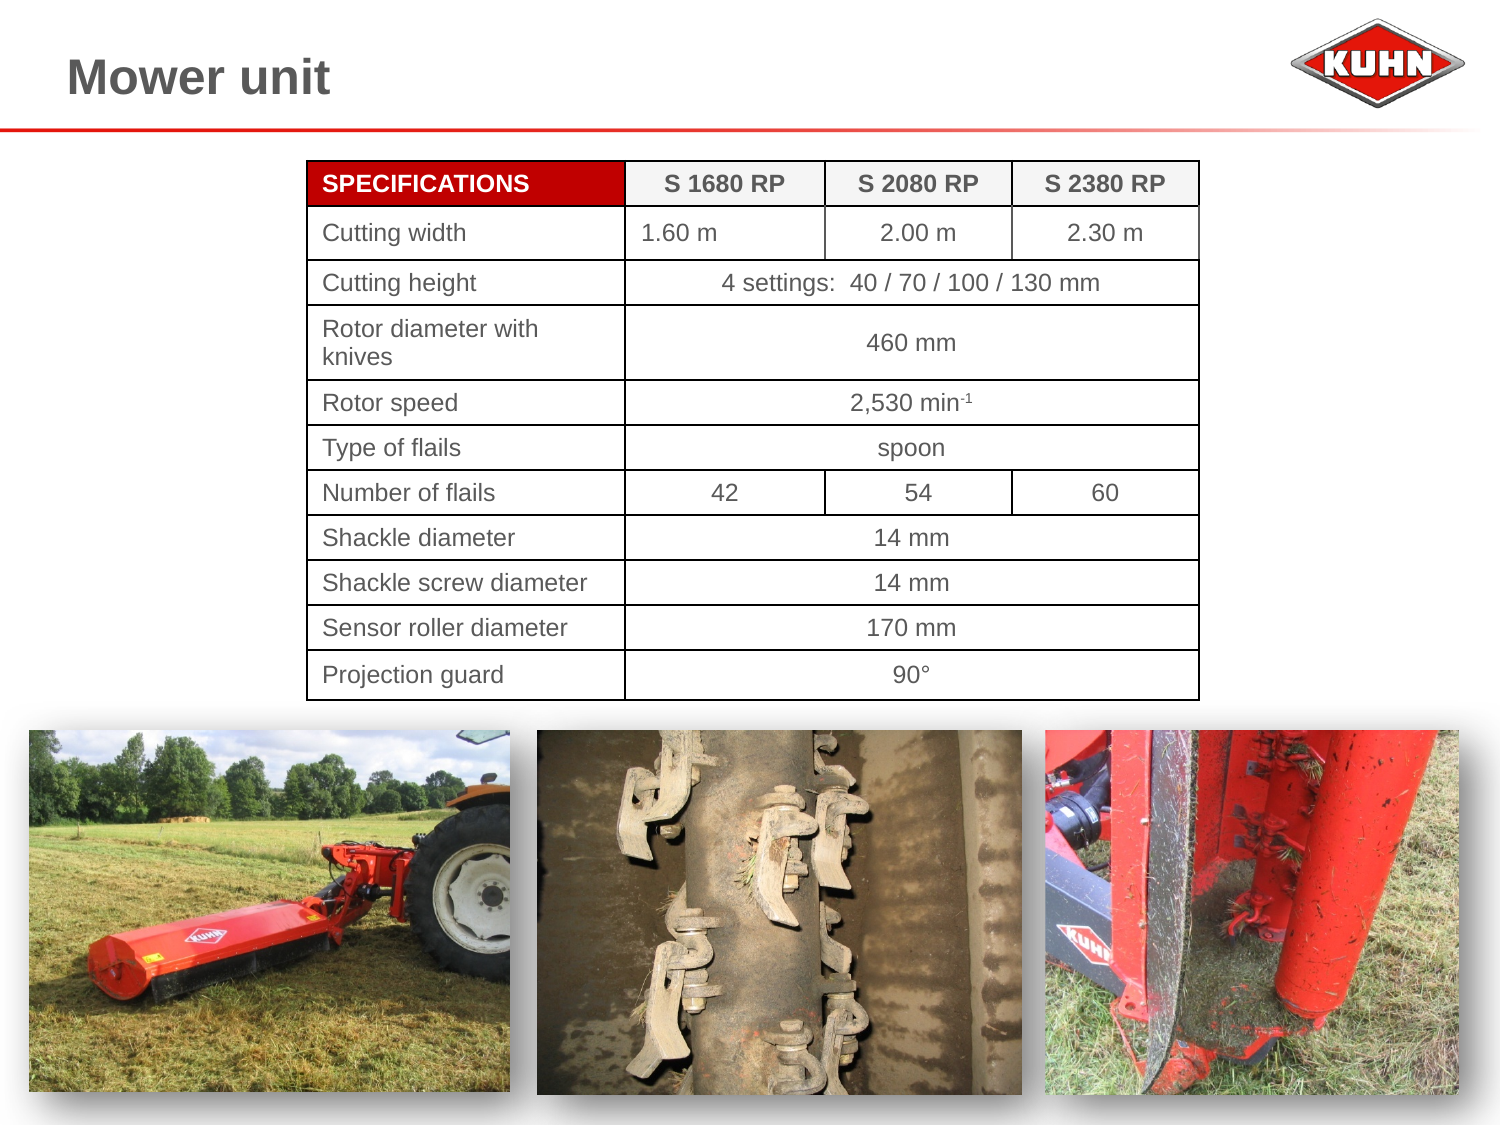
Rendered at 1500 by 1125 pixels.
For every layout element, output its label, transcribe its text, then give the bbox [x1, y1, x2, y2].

table_header SPECIFICATIONS [308, 162, 624, 205]
table_cell Number of flails [308, 471, 624, 514]
table_cell 2,530 min-1 [626, 381, 1198, 424]
table_cell 90° [626, 651, 1198, 699]
table_cell Sensor roller diameter [308, 606, 624, 649]
table_header S 1680 RP [626, 162, 824, 205]
table_cell Rotor speed [308, 381, 624, 424]
table_cell 170 mm [626, 606, 1198, 649]
table_cell 4 settings: 40 / 70 / 100 / 130 mm [626, 261, 1198, 304]
picture [0, 0, 1500, 1125]
table_header S 2380 RP [1013, 162, 1198, 205]
table_cell 2.00 m [826, 207, 1011, 259]
table_cell 60 [1013, 471, 1198, 514]
table_cell 1.60 m [626, 207, 824, 259]
table_cell 14 mm [626, 561, 1198, 604]
text_box Mower unit [46, 19, 1383, 123]
table_cell Cutting height [308, 261, 624, 304]
table_cell spoon [626, 426, 1198, 469]
table_cell 460 mm [626, 306, 1198, 379]
table_cell Rotor diameter with knives [308, 306, 624, 379]
table_cell 14 mm [626, 516, 1198, 559]
table_header S 2080 RP [826, 162, 1011, 205]
table_cell Type of flails [308, 426, 624, 469]
table_cell Shackle diameter [308, 516, 624, 559]
table_cell Cutting width [308, 207, 624, 259]
table_cell 2.30 m [1013, 207, 1198, 259]
table_cell 54 [826, 471, 1011, 514]
table_cell Projection guard [308, 651, 624, 699]
table_cell Shackle screw diameter [308, 561, 624, 604]
table_cell 42 [626, 471, 824, 514]
